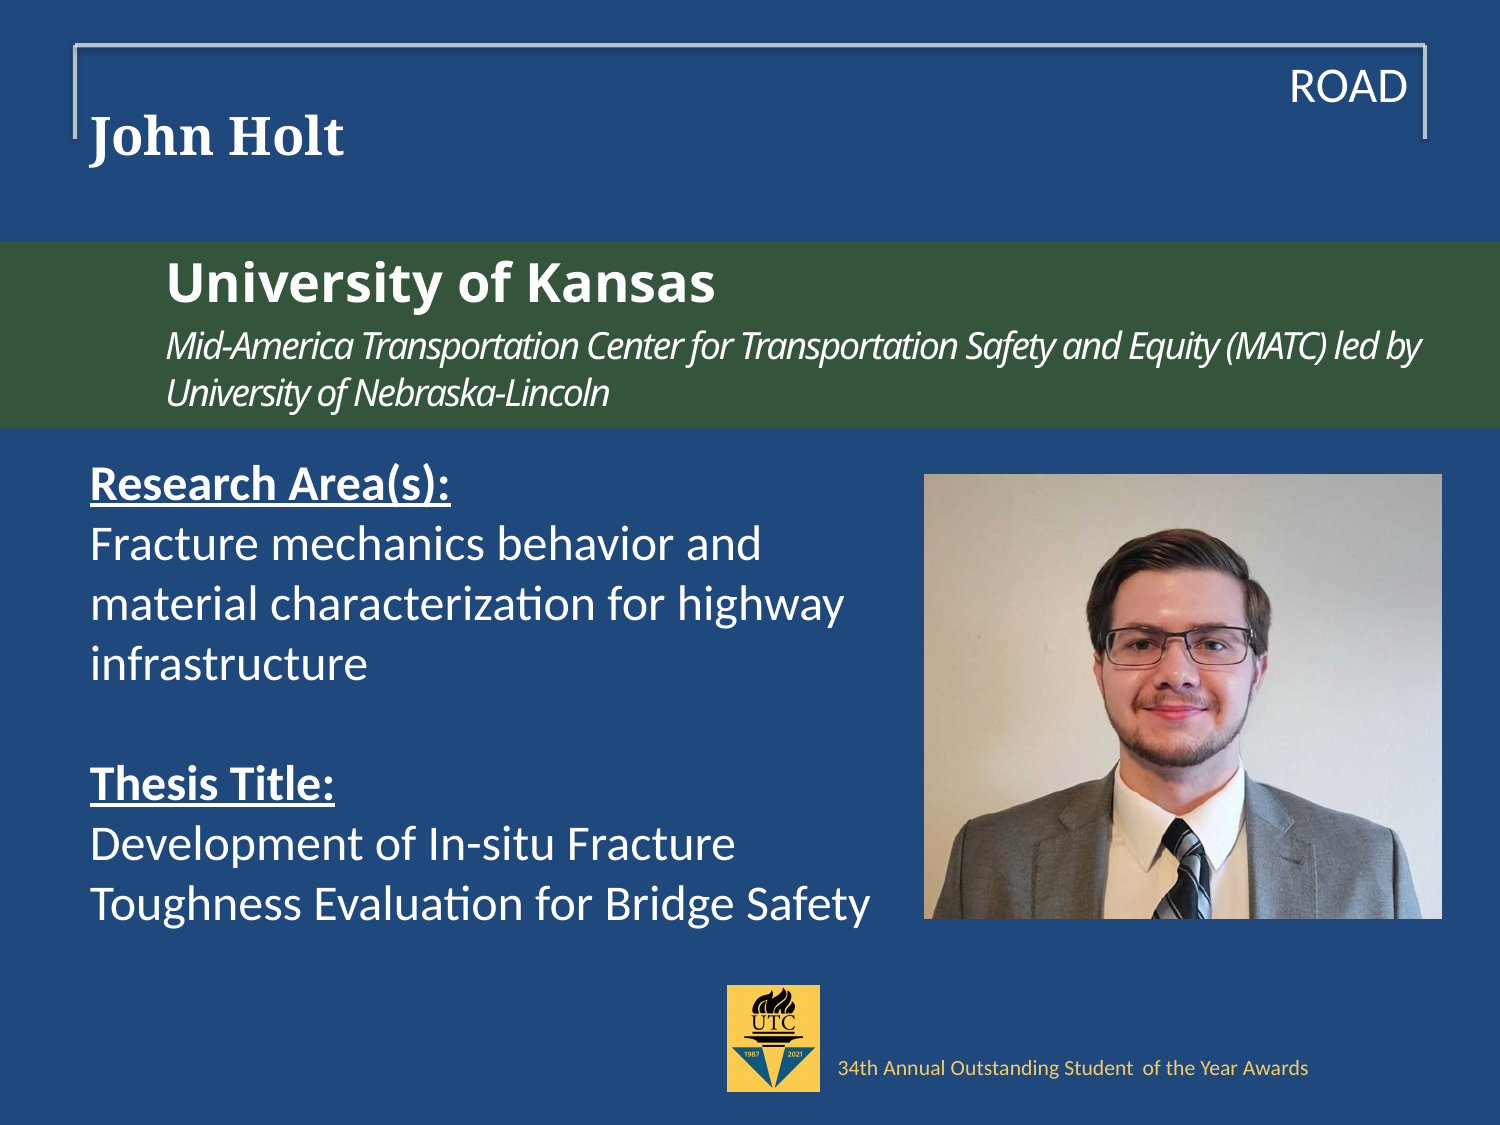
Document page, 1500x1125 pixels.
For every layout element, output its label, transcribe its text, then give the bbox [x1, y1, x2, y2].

list University of Kansas Mid-America Transportation Center for Transportation Safety and Equity (MATC) led by University of Nebraska-Lincoln [0, 241, 1500, 429]
footer 34th Annual Outstanding Student of the Year Awards [822, 1041, 1407, 1102]
text_box ROAD [991, 45, 1423, 53]
picture [727, 985, 820, 1092]
title John Holt [75, 53, 1425, 241]
text_box Research Area(s): Fracture mechanics behavior and material characterization for highway infrastructure Thesis Title: Development of In-situ Fracture Toughness Evaluation for Bridge Safety [74, 442, 946, 938]
picture [924, 474, 1442, 919]
